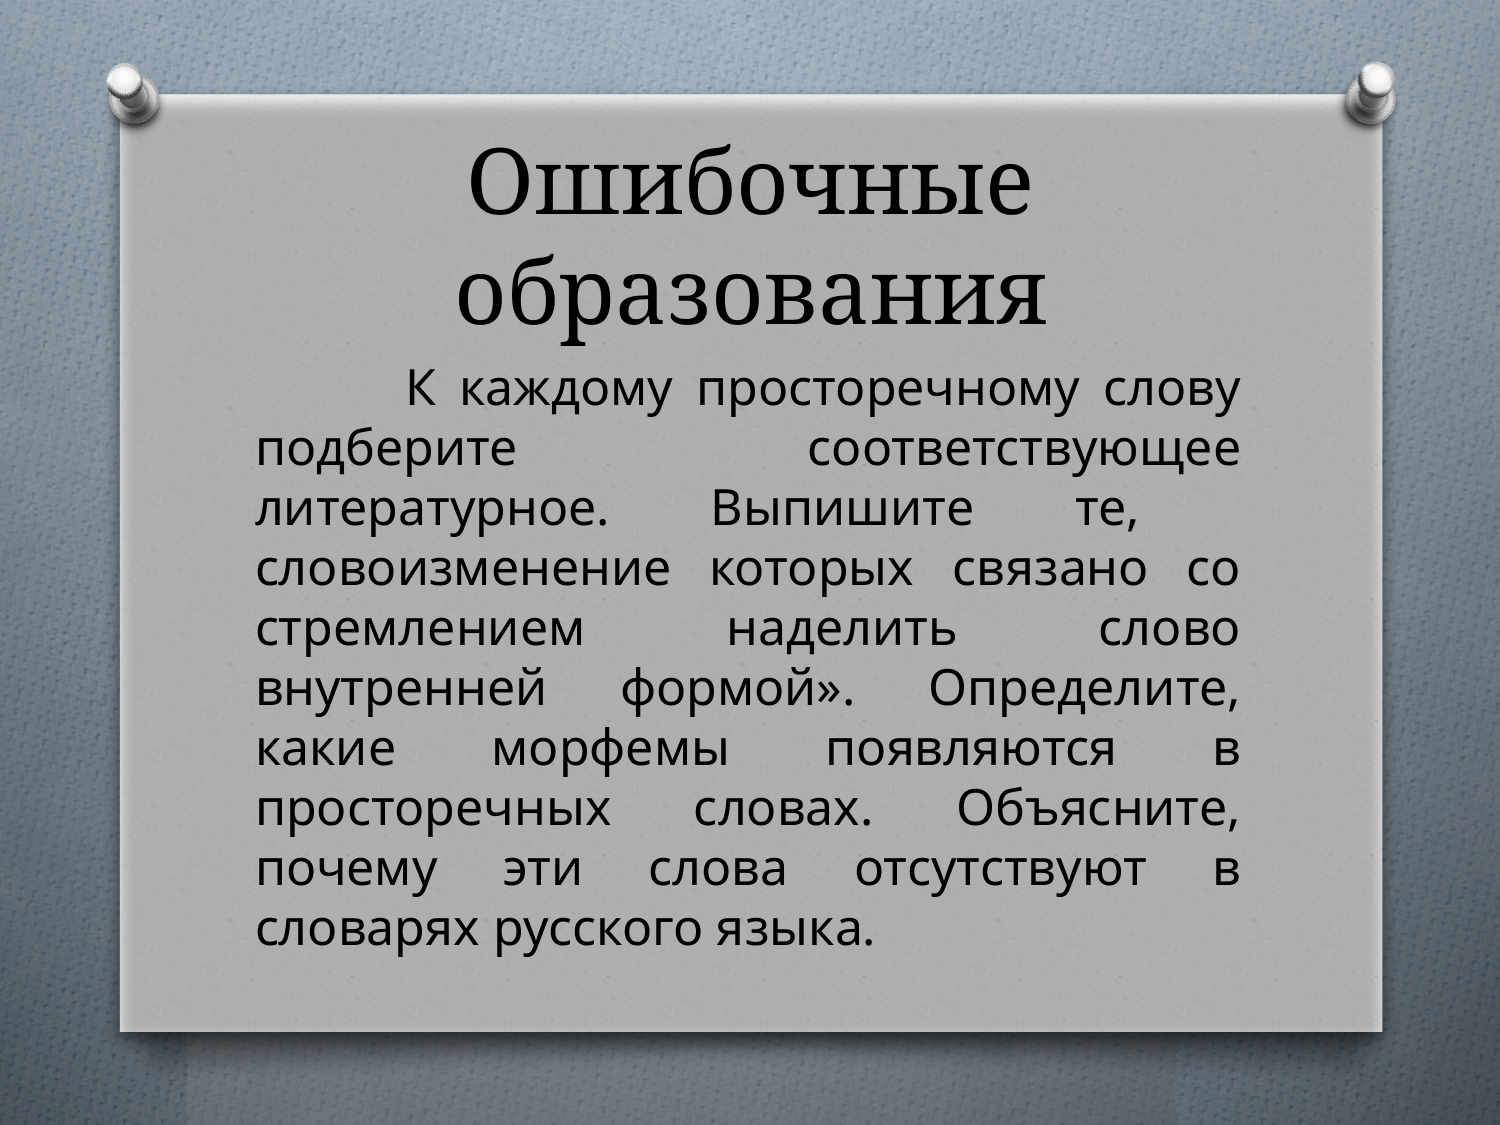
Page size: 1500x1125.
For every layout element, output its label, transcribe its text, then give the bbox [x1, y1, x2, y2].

picture [1317, 35, 1439, 156]
title Ошибочные образования [179, 134, 1323, 332]
picture [75, 29, 198, 153]
list К каждому просторечному слову подберите соответствующее литературное. Выпишите те, словоизменение которых связано со стремлением наделить слово внутренней формой». Определите, какие морфемы появляются в просторечных словах. Объясните, почему эти слова отсутствуют в словарях русского языка. [240, 347, 1257, 939]
